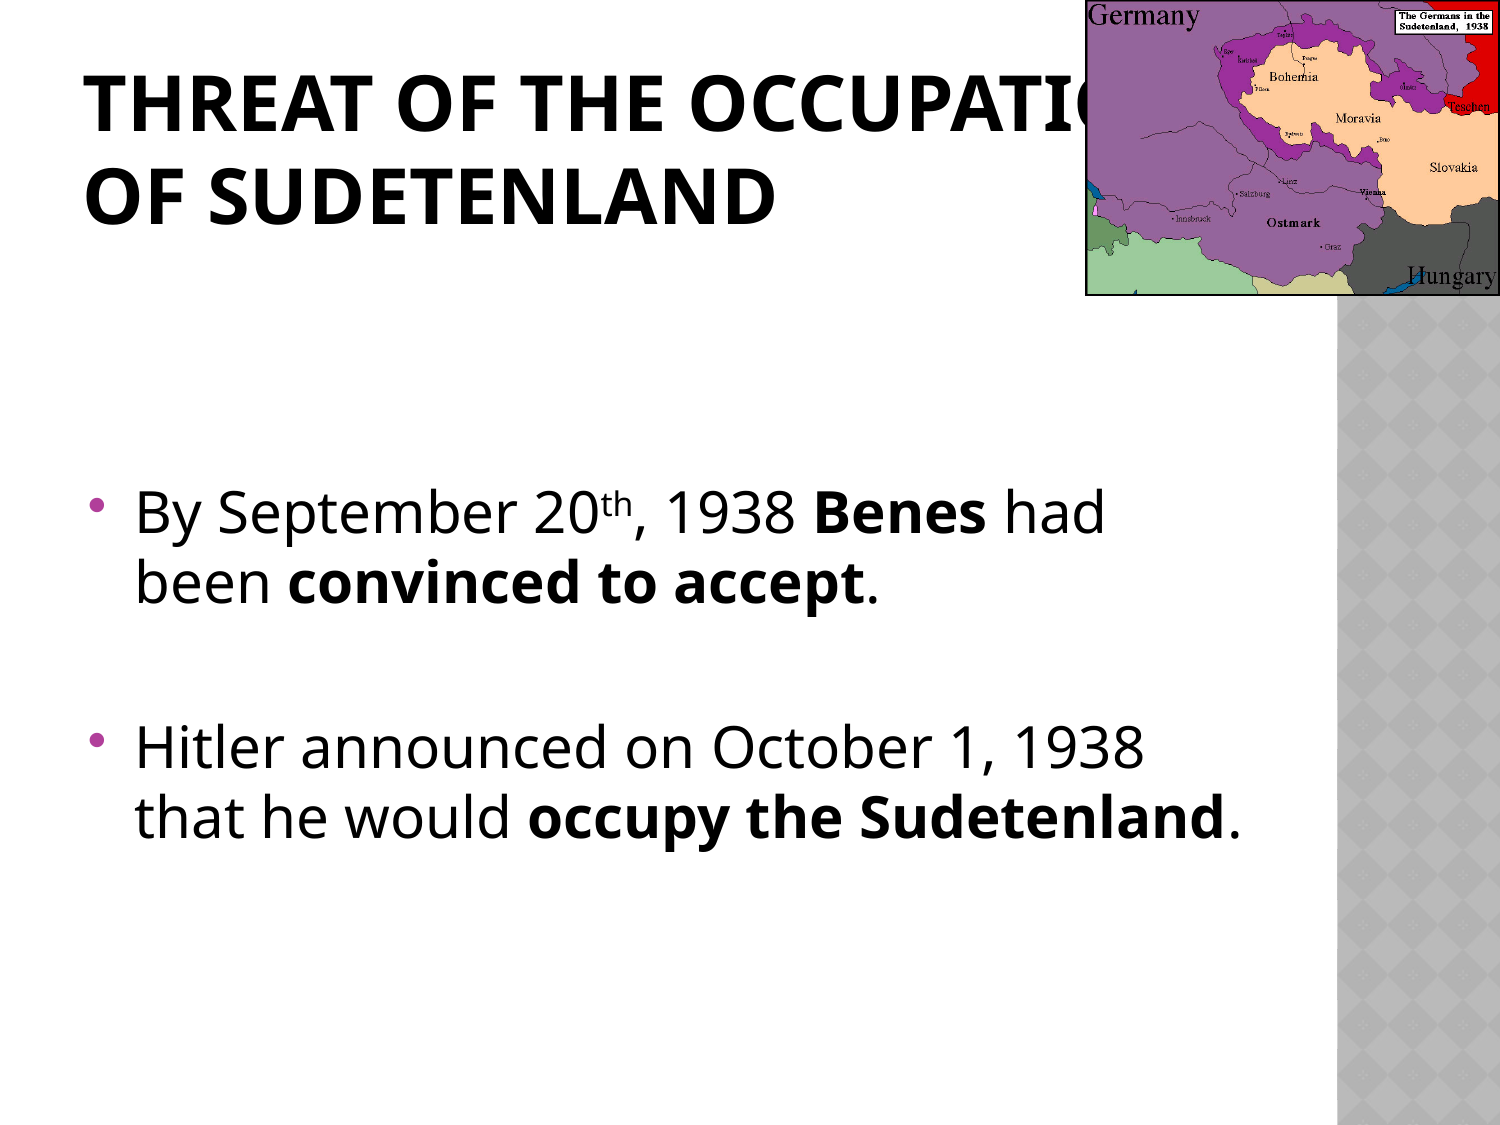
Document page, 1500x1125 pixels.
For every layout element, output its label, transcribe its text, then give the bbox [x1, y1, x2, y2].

title Threat of the Occupation of Sudetenland [75, 52, 1079, 240]
picture [1085, 0, 1500, 296]
list By September 20th, 1938 Benes had been convinced to accept. Hitler announced on October 1, 1938 that he would occupy the Sudetenland. [75, 468, 1263, 1125]
